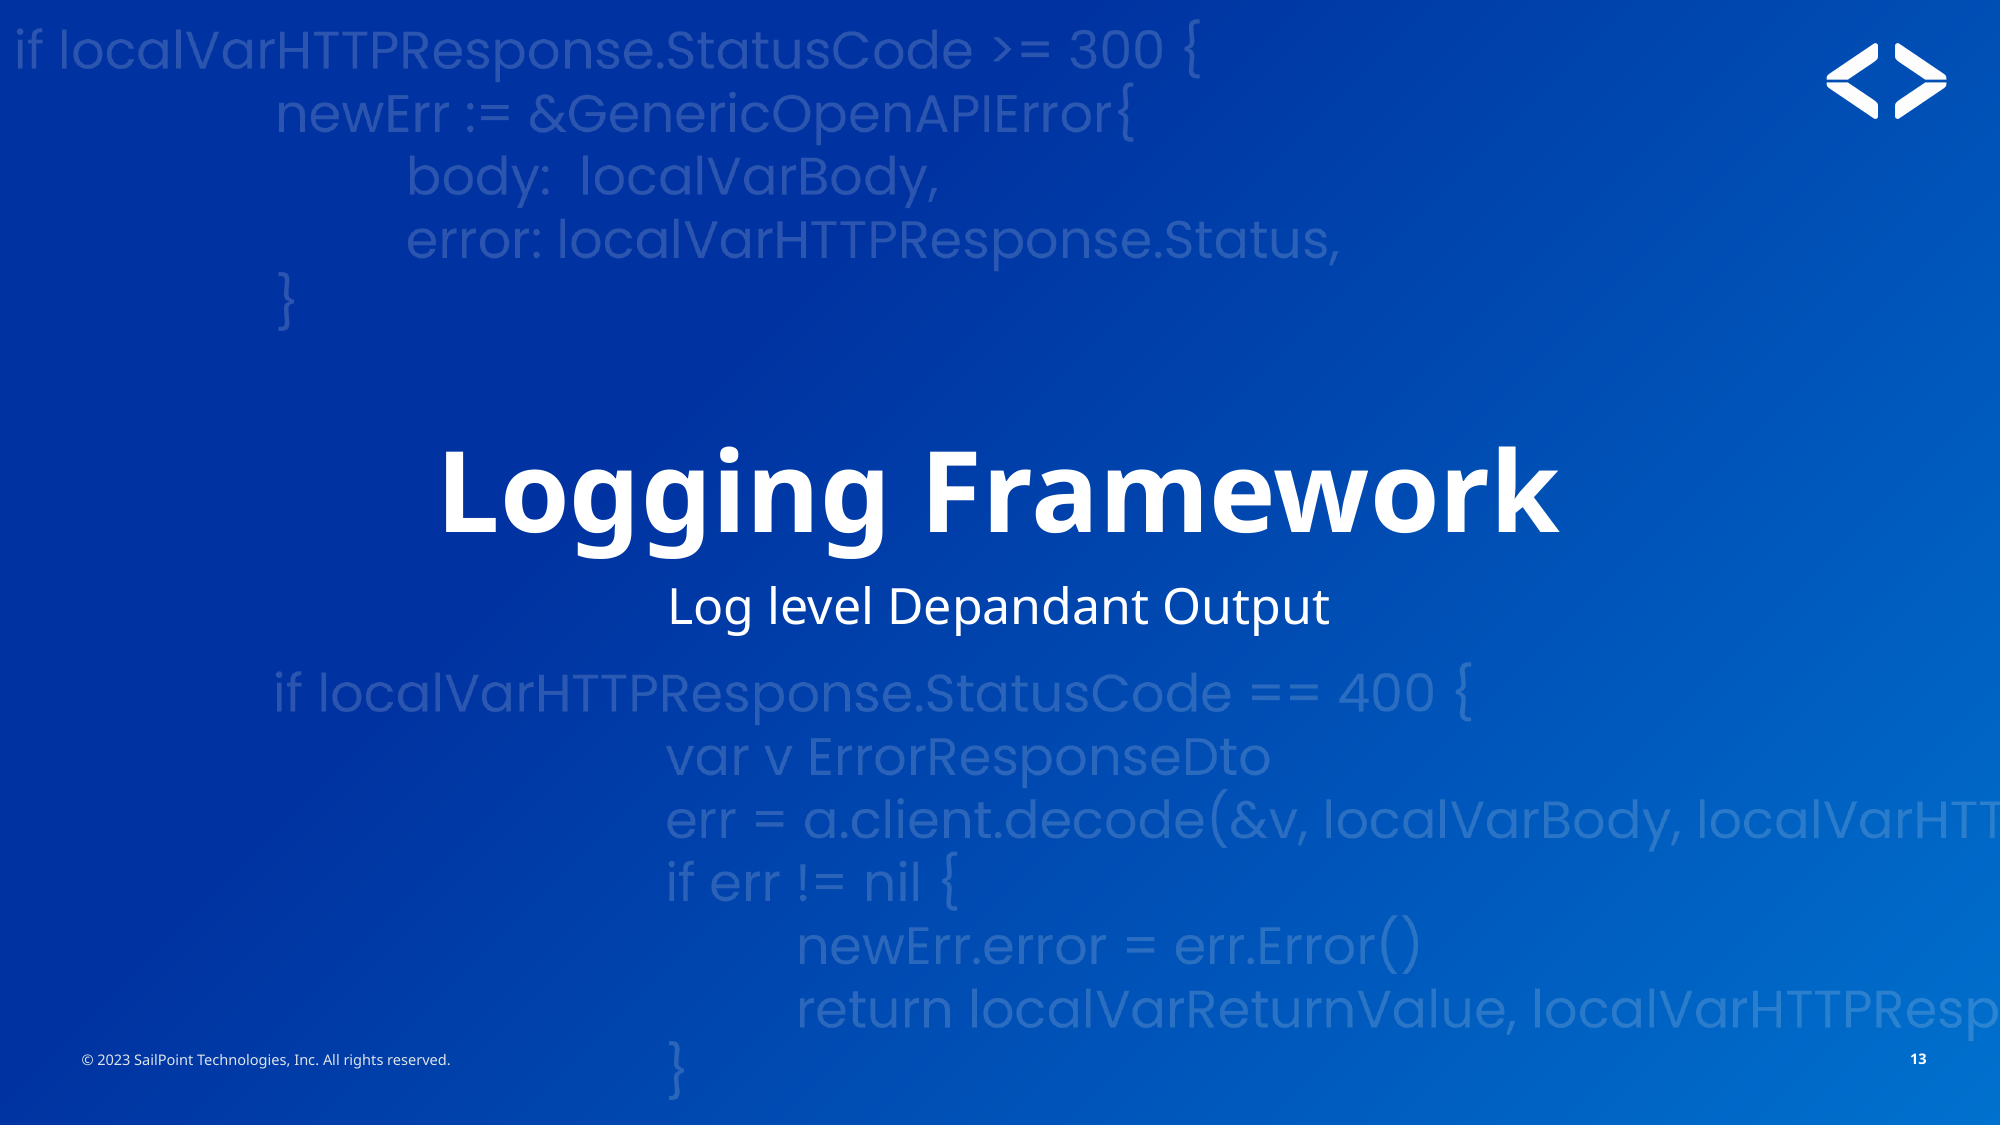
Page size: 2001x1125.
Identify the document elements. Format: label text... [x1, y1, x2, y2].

slide_number 13 [1811, 1040, 1942, 1079]
list Log level Depandant Output [136, 566, 1862, 657]
footer © 2023 SailPoint Technologies, Inc. All rights reserved. [66, 1040, 703, 1079]
picture [0, 0, 2000, 1125]
title Logging Framework [136, 376, 1862, 563]
